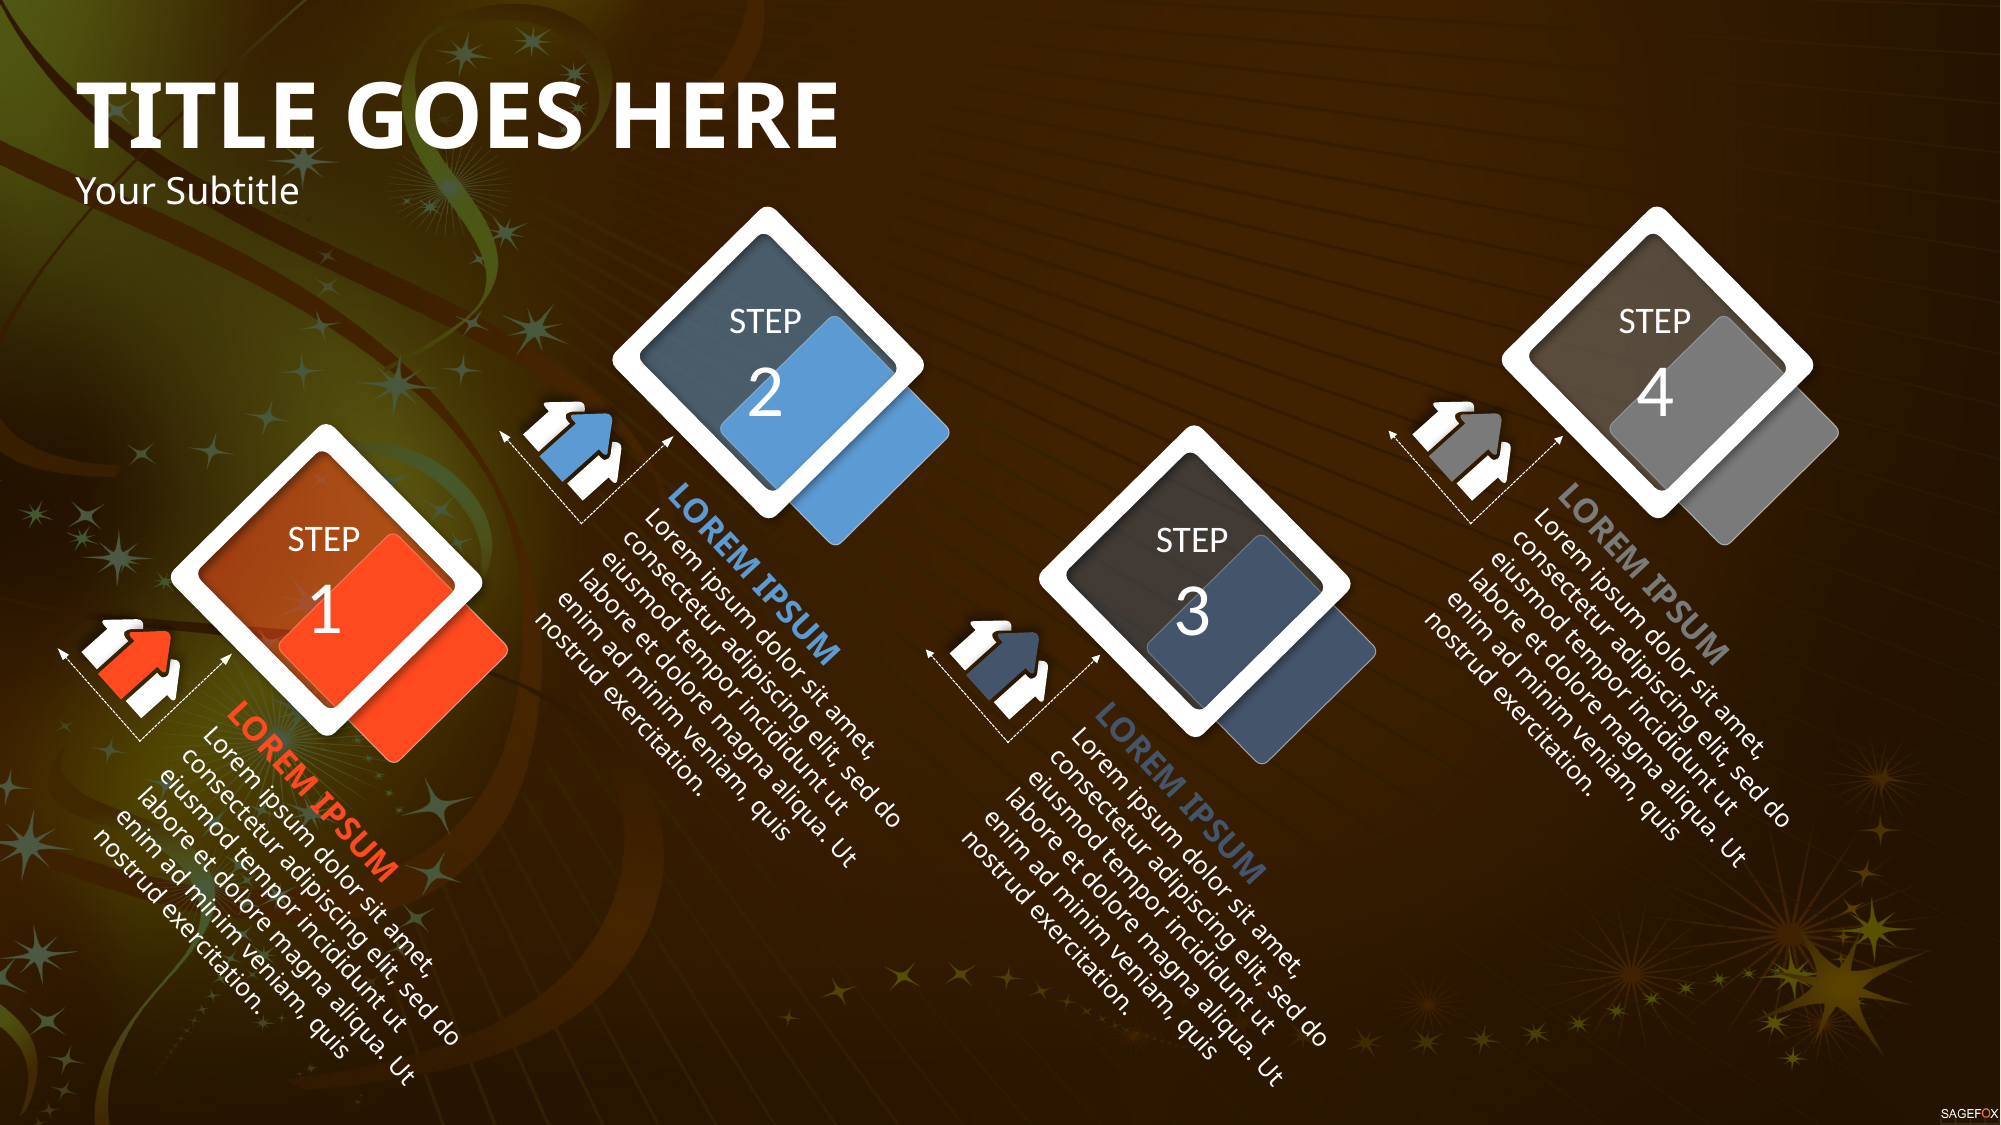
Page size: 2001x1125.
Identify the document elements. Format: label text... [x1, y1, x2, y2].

text_box 56% [323, 695, 346, 704]
text_box [795, 392, 951, 546]
text_box LOREM IPSUM Lorem ipsum dolor sit amet, consectetur adipiscing elit, sed do eiusmod tempor incididunt ut labore et dolore magna aliqua. Ut enim ad minim veniam, quis nostrud exercitation. [519, 477, 992, 947]
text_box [1545, 247, 1771, 477]
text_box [499, 387, 674, 525]
text_box [1222, 611, 1377, 765]
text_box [214, 465, 440, 695]
text_box LOREM IPSUM Lorem ipsum dolor sit amet, consectetur adipiscing elit, sed do eiusmod tempor incididunt ut labore et dolore magna aliqua. Ut enim ad minim veniam, quis nostrud exercitation. [78, 695, 550, 1125]
text_box [354, 611, 509, 764]
text_box TITLE GOES HERE Your Subtitle [60, 49, 1036, 220]
text_box 56% [440, 576, 451, 602]
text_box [925, 606, 1101, 743]
text_box LOREM IPSUM Lorem ipsum dolor sit amet, consectetur adipiscing elit, sed do eiusmod tempor incididunt ut labore et dolore magna aliqua. Ut enim ad minim veniam, quis nostrud exercitation. [1408, 477, 1881, 947]
text_box [1685, 393, 1840, 546]
picture [0, 0, 2001, 1125]
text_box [1388, 387, 1563, 525]
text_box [655, 247, 881, 477]
text_box LOREM IPSUM Lorem ipsum dolor sit amet, consectetur adipiscing elit, sed do eiusmod tempor incididunt ut labore et dolore magna aliqua. Ut enim ad minim veniam, quis nostrud exercitation. [946, 696, 1419, 1125]
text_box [1082, 466, 1308, 696]
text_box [57, 604, 233, 742]
